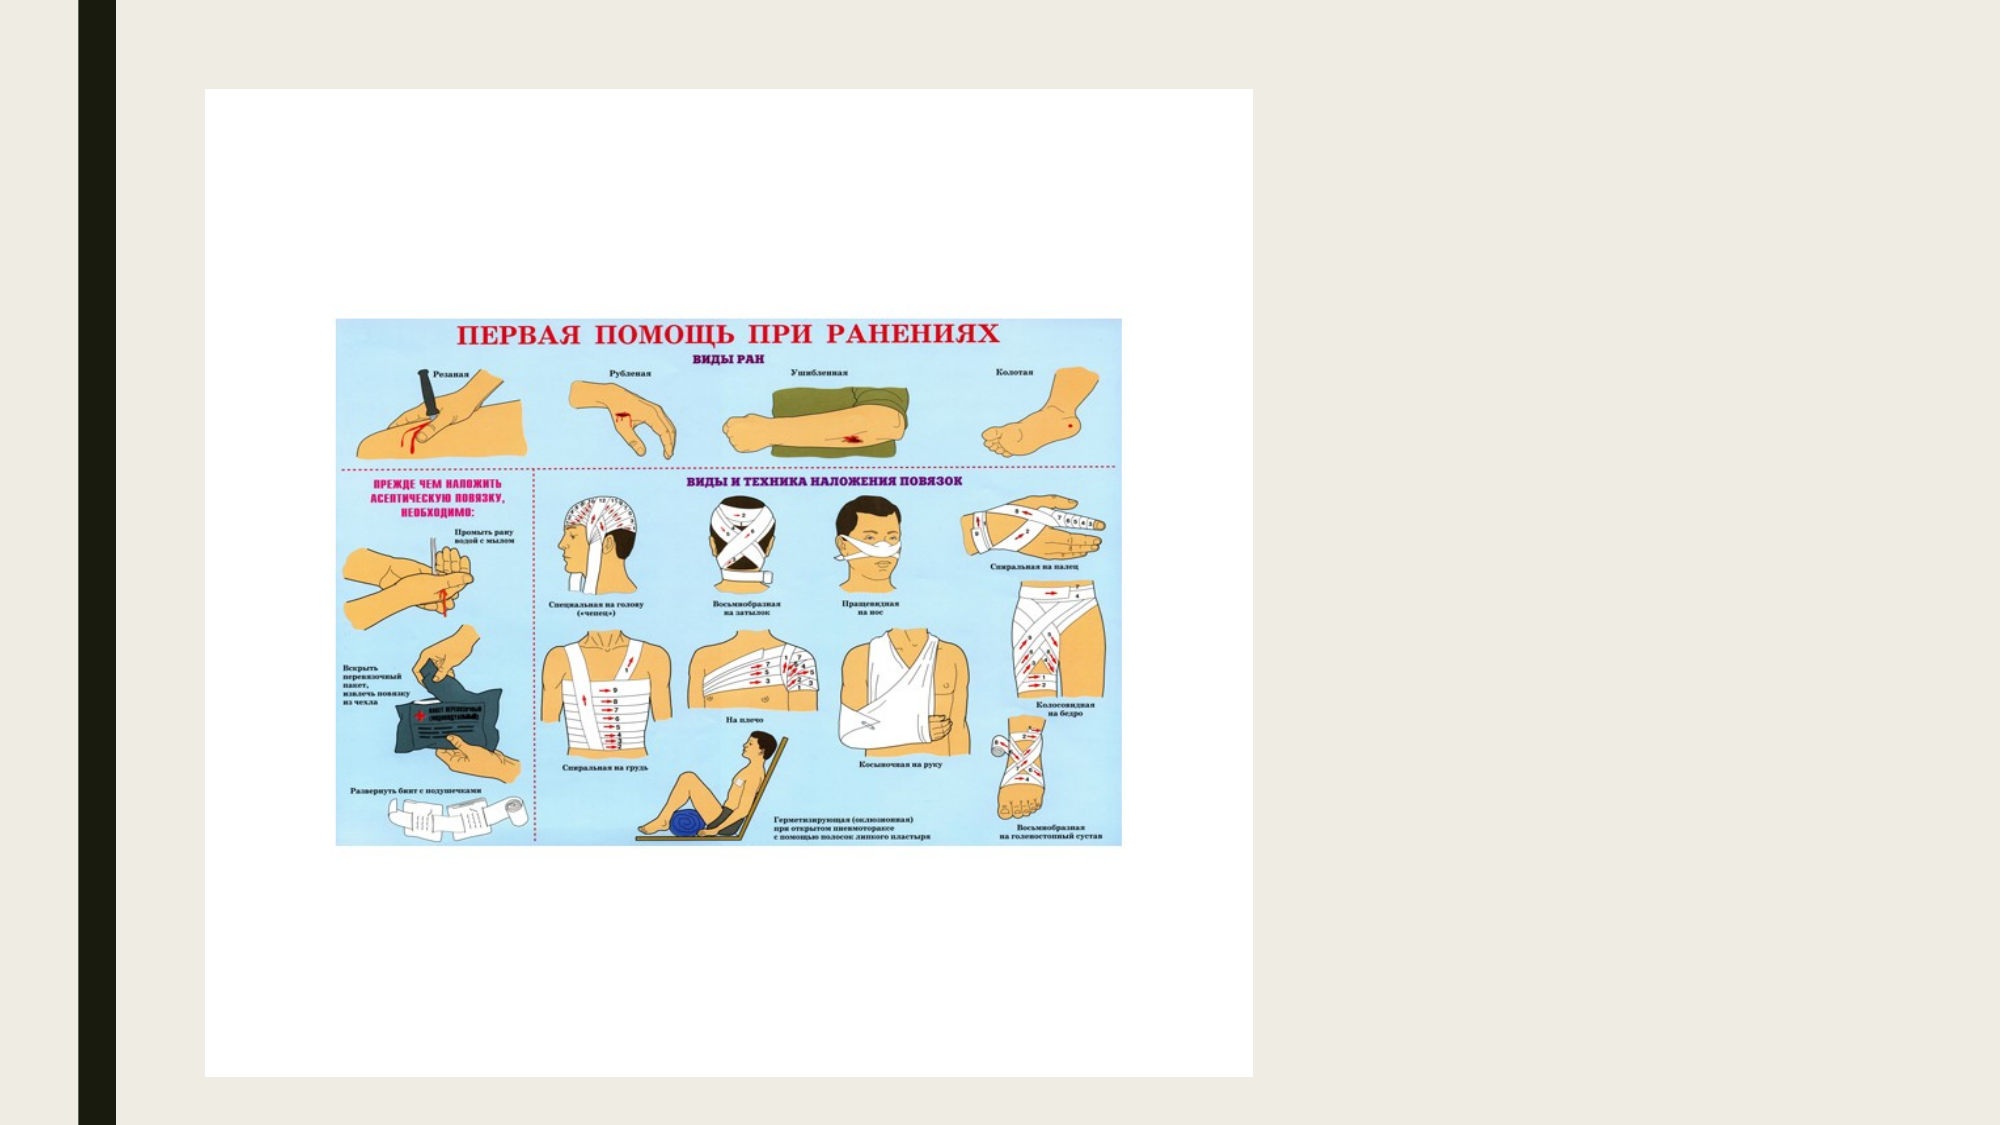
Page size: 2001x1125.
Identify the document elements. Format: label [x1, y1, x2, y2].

list [205, 89, 1253, 1077]
